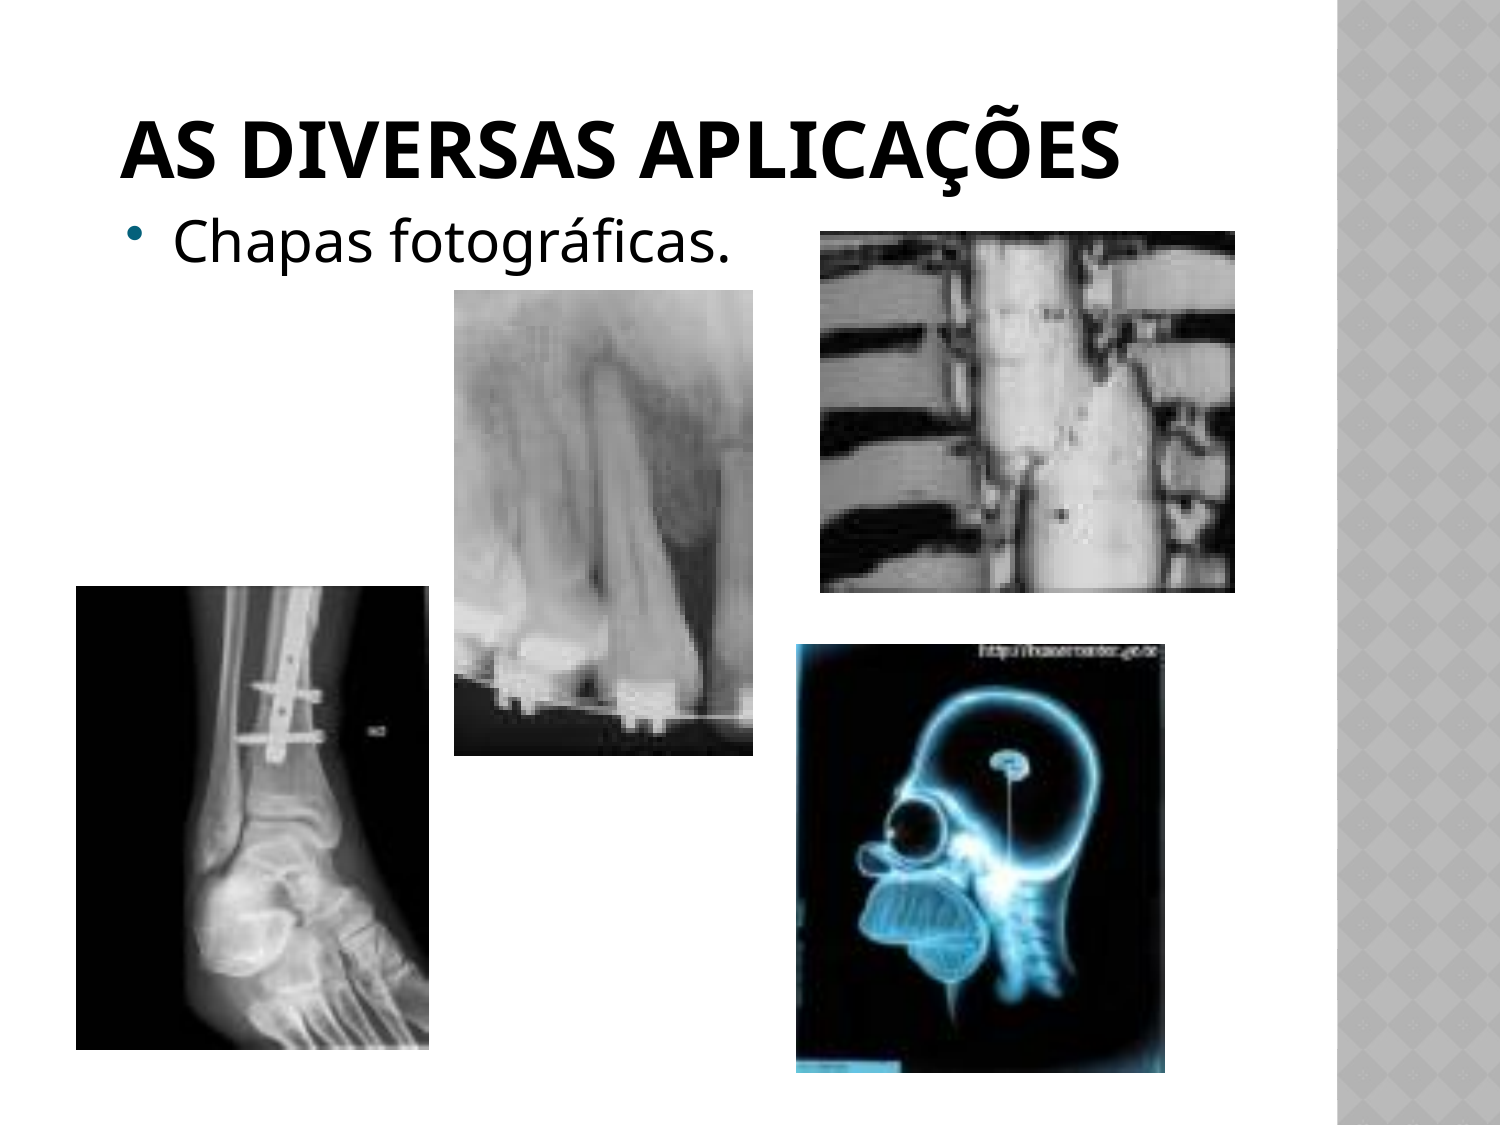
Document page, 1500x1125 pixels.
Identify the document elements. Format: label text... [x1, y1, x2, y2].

picture [820, 231, 1235, 593]
picture [76, 585, 429, 1051]
picture [796, 644, 1166, 1073]
picture [454, 290, 753, 756]
title As diversas aplicações [112, 7, 1388, 195]
list Chapas fotográficas. [112, 196, 1388, 335]
